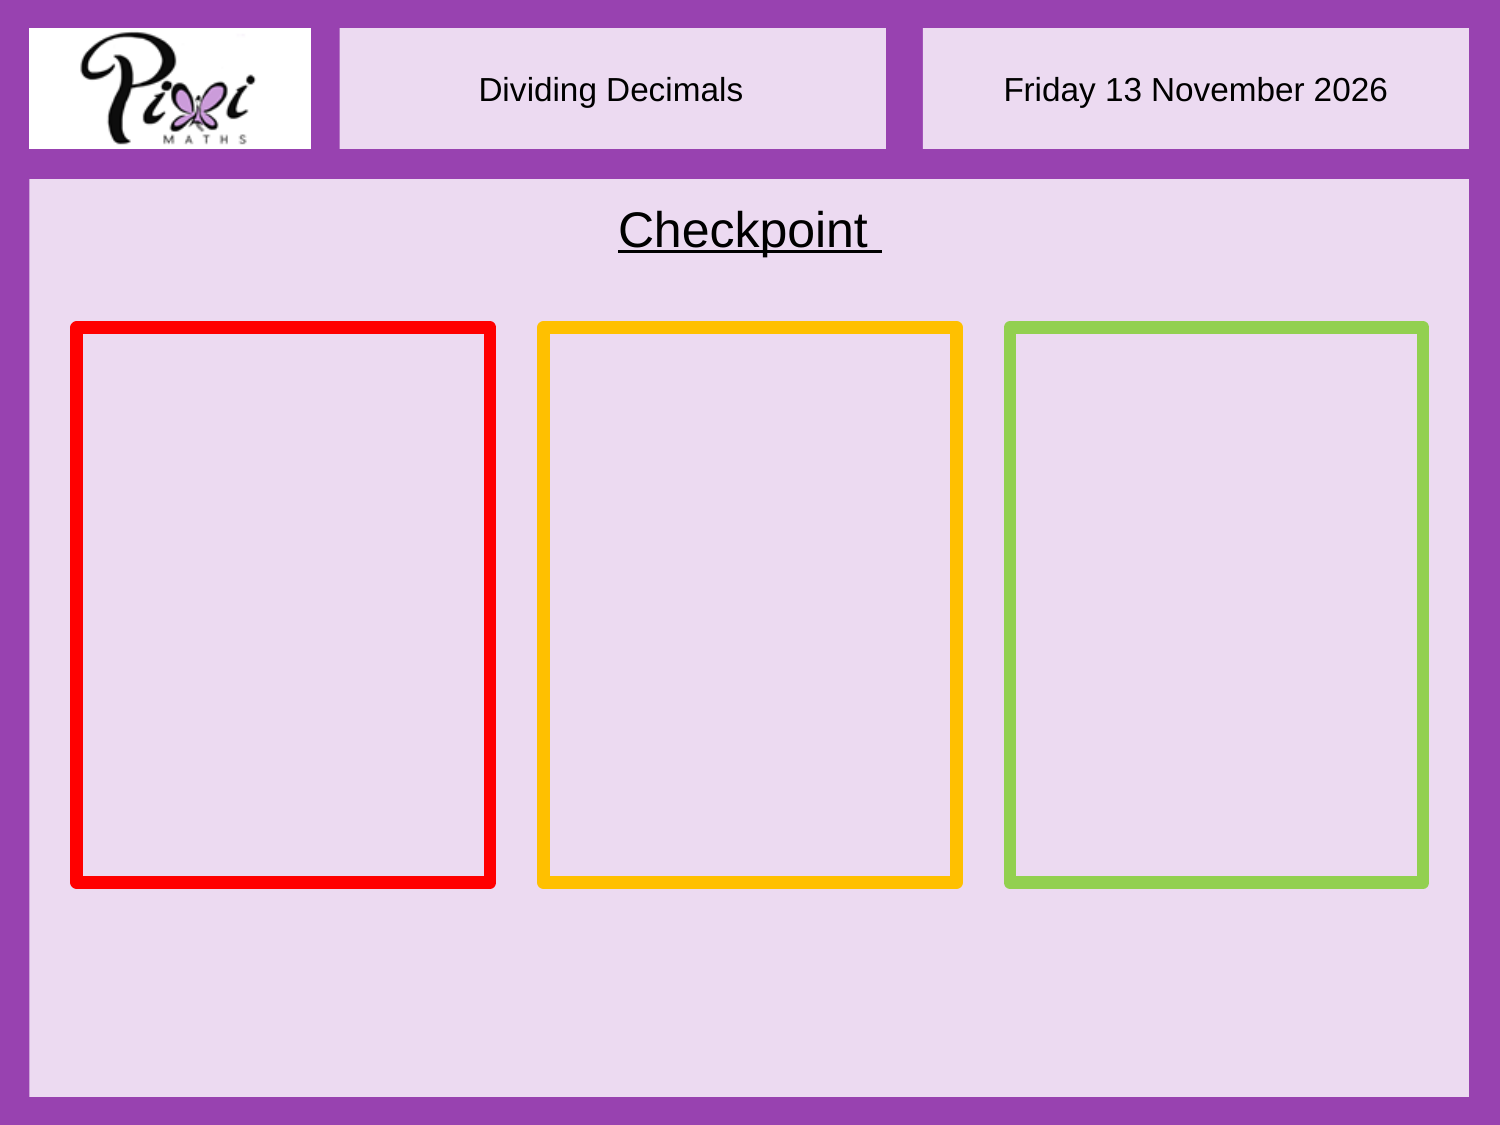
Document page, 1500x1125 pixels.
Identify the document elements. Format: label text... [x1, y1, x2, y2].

text_box Checkpoint [29, 189, 1471, 265]
picture [0, 0, 1500, 1125]
